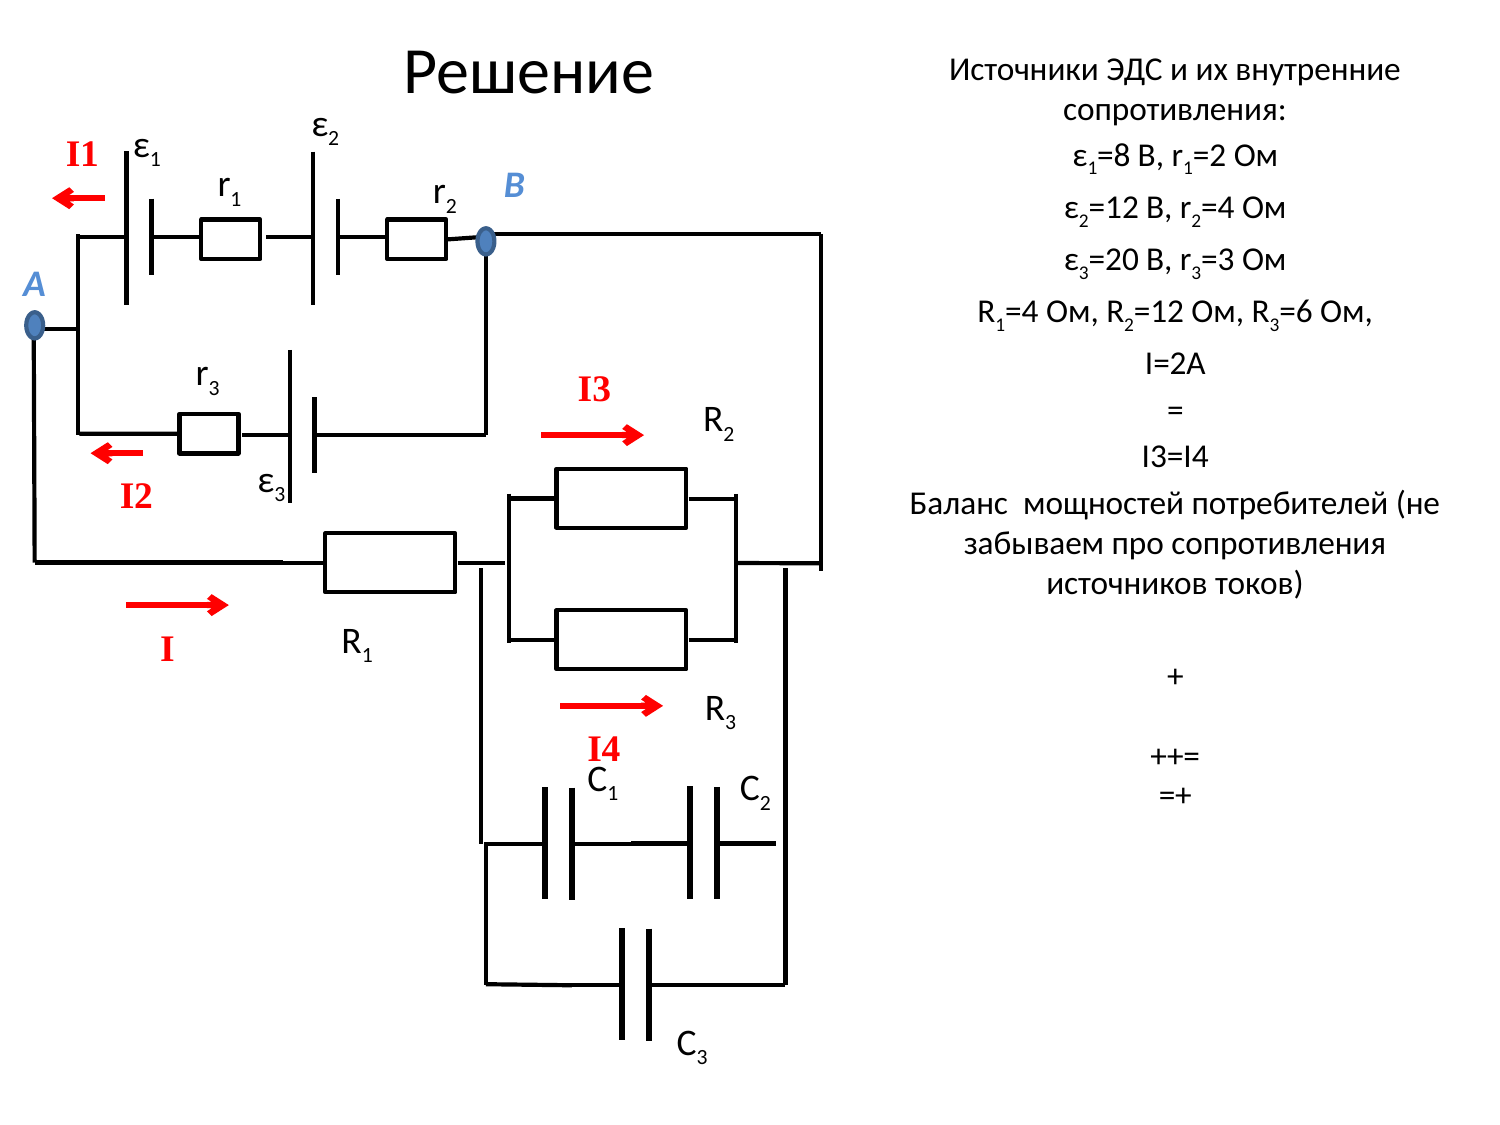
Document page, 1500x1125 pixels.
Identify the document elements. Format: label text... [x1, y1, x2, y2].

text_box r3 [180, 340, 235, 407]
text_box R1 [326, 608, 388, 675]
text_box С2 [724, 756, 781, 786]
text_box I3 [562, 356, 626, 417]
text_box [485, 786, 628, 901]
text_box С1 [572, 776, 634, 785]
text_box I1 [51, 121, 115, 181]
title Решение [196, 20, 861, 115]
text_box [204, 217, 260, 261]
text_box I [145, 616, 190, 677]
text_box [242, 349, 363, 504]
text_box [446, 236, 482, 240]
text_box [78, 151, 199, 306]
text_box B [489, 152, 540, 212]
text_box ε1 [118, 112, 176, 149]
text_box [476, 226, 495, 235]
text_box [265, 151, 386, 306]
text_box R3 [689, 675, 751, 742]
text_box ε2 [296, 91, 355, 150]
text_box I4 [572, 716, 636, 776]
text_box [509, 468, 737, 528]
text_box С3 [661, 1010, 723, 1077]
text_box [24, 312, 46, 338]
text_box I2 [105, 463, 168, 524]
text_box [177, 412, 236, 456]
text_box R2 [688, 386, 750, 453]
text_box [390, 217, 448, 261]
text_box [562, 927, 709, 1042]
text_box [490, 243, 497, 256]
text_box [509, 610, 737, 670]
text_box r2 [418, 158, 472, 225]
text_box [277, 533, 504, 593]
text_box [630, 786, 777, 900]
text_box A [8, 251, 61, 312]
text_box r1 [202, 151, 257, 218]
